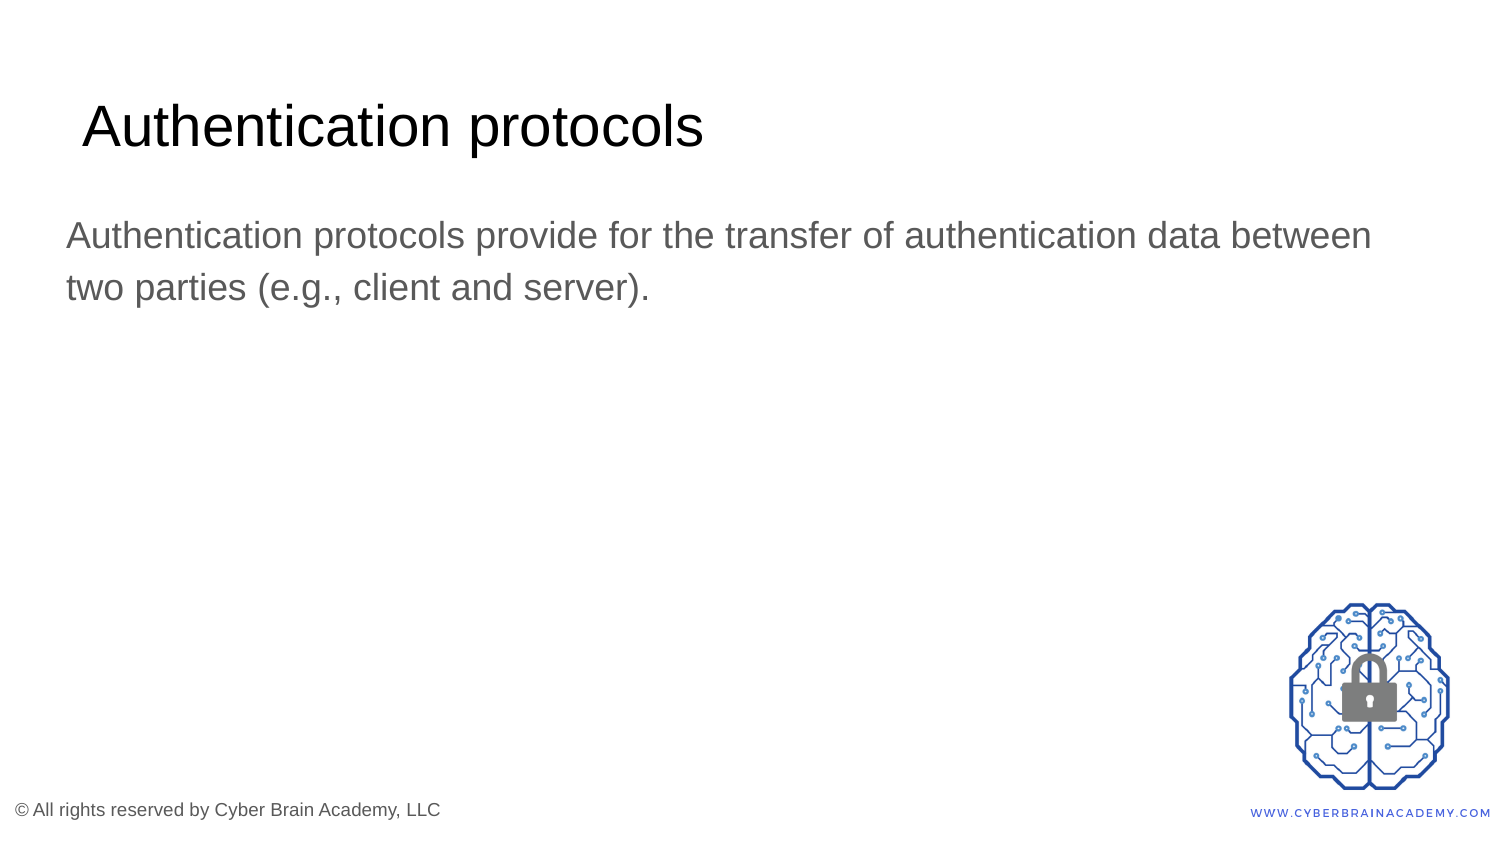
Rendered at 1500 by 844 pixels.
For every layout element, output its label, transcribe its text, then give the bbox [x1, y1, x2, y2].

list Authentication protocols provide for the transfer of authentication data between two parties (e.g., client and server). [51, 189, 1449, 750]
picture [1242, 586, 1500, 844]
title Authentication protocols [51, 72, 1449, 167]
